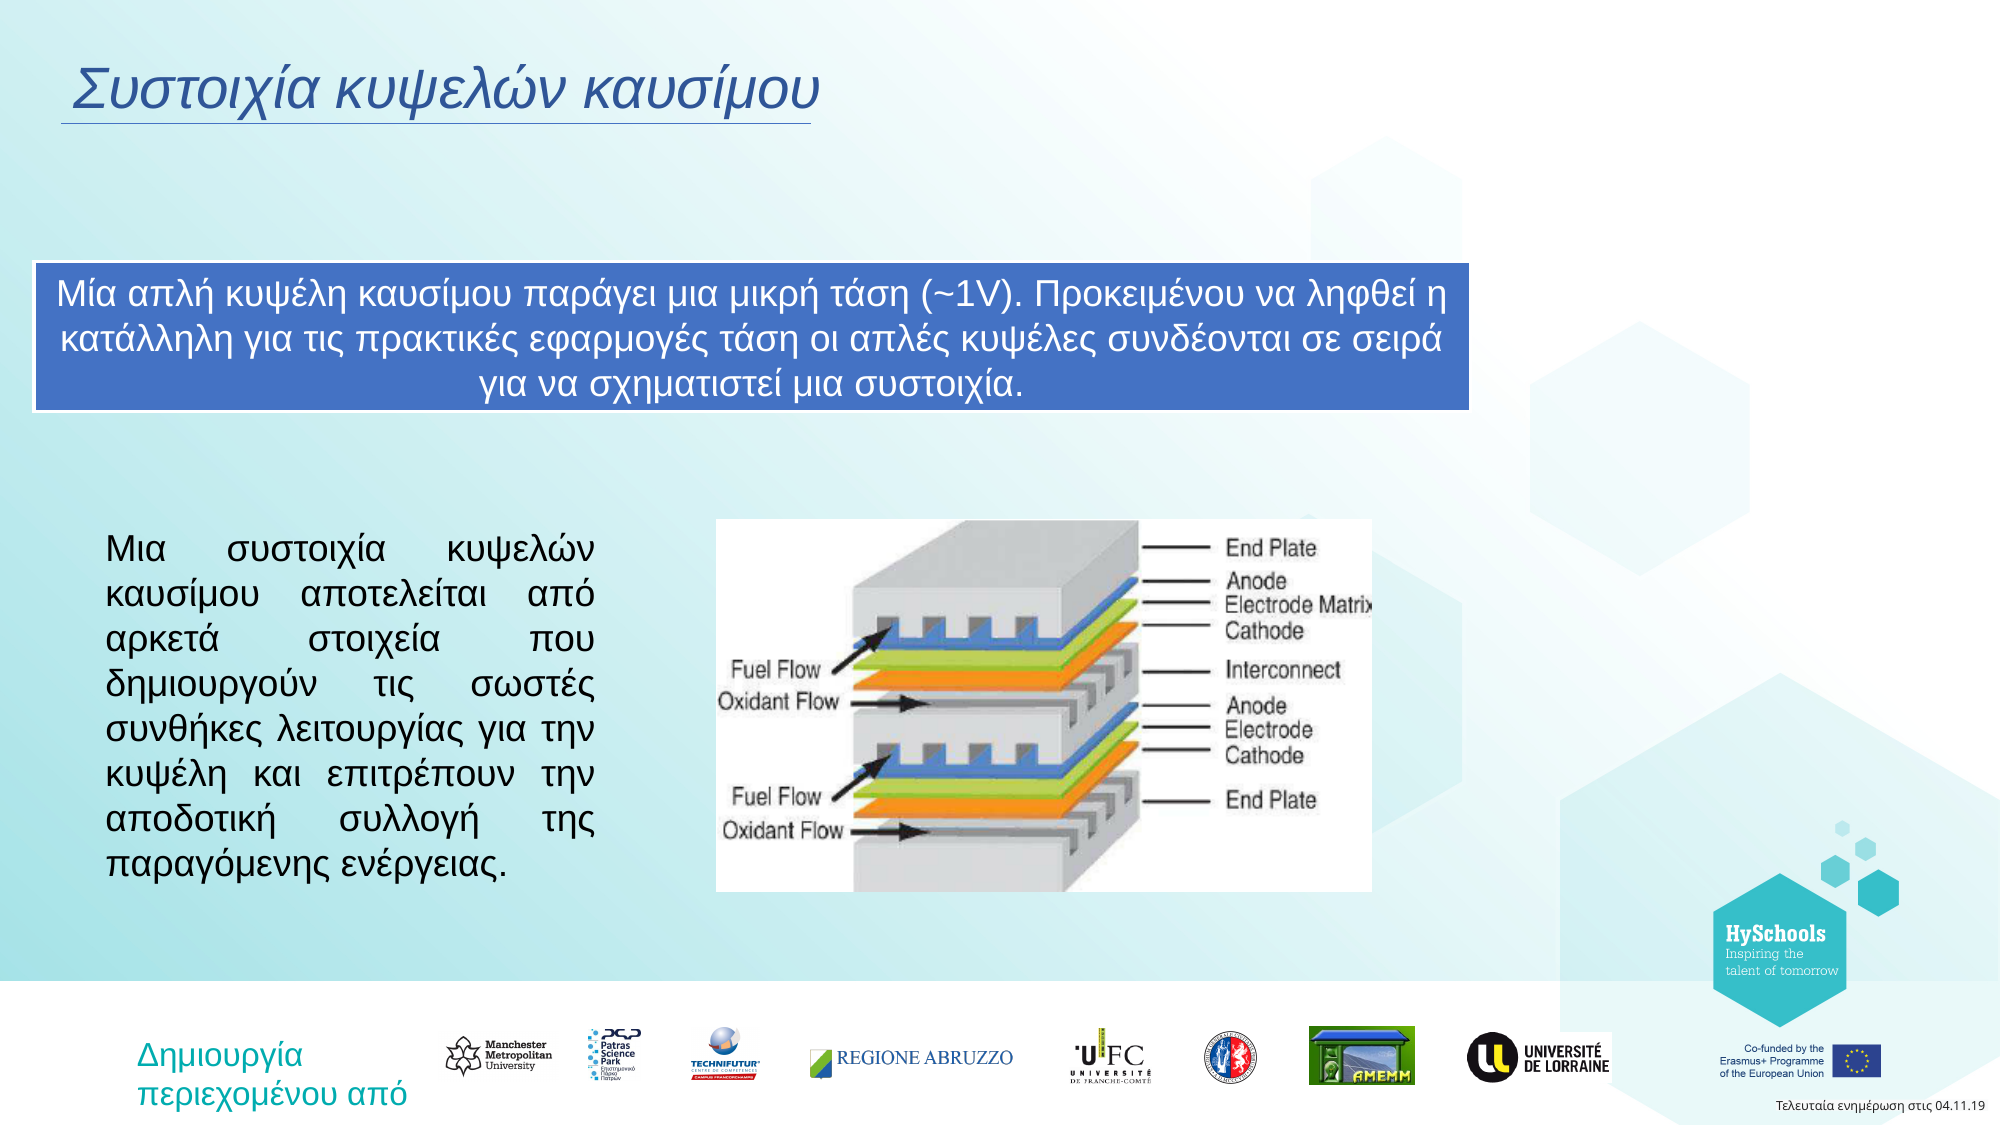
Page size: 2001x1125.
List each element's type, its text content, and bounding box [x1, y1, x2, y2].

text_box Μία απλή κυψέλη καυσίμου παράγει μια μικρή τάση (~1V). Προκειμένου να ληφθεί η κατάλληλη για τις πρακτικές εφαρμογές τάση οι απλές κυψέλες συνδέονται σε σειρά για να σχηματιστεί μια συστοιχία. [32, 260, 1472, 413]
text_box Τελευταία ενημέρωση στις 04.11.19 [1776, 1099, 1989, 1111]
picture [0, 0, 2000, 1125]
text_box Συστοιχία κυψελών καυσίμου [58, 51, 1018, 105]
text_box Μια συστοιχία κυψελών καυσίμου αποτελείται από αρκετά στοιχεία που δημιουργούν τις σωστές συνθήκες λειτουργίας για την κυψέλη και επιτρέπουν την αποδοτική συλλογή της παραγόμενης ενέργειας. [90, 516, 611, 892]
